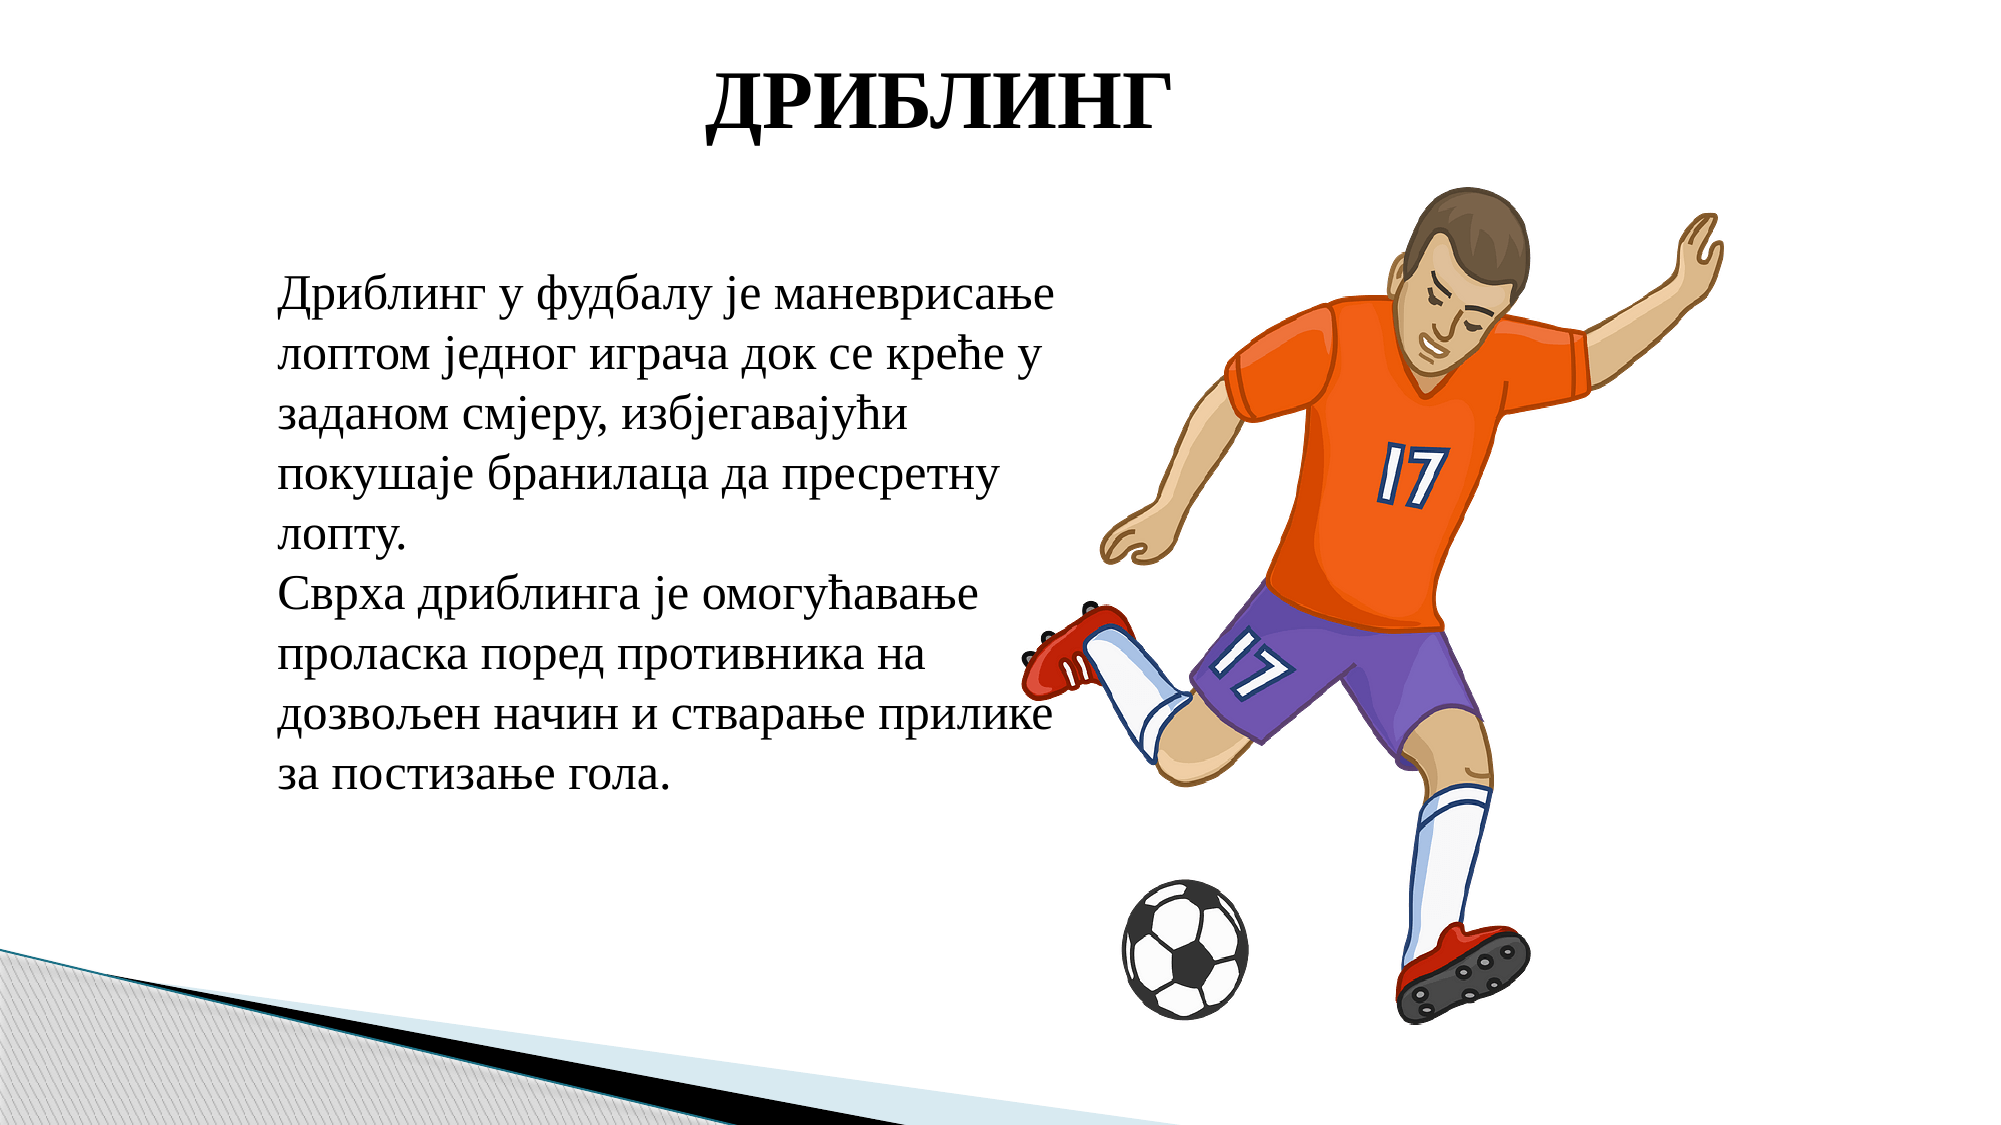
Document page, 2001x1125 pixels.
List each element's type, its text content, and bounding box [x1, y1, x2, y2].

text_box ДРИБЛИНГ [690, 37, 1191, 153]
picture [1021, 187, 1725, 1026]
text_box Дриблинг у фудбалу је маневрисање лоптом једног играча док се креће у заданом смјеру, избјегавајући покушаје бранилаца да пресретну лопту. Сврха дриблинга је омогућавање проласка поред противника на дозвољен начин и стварање прилике за постизање гола. [262, 252, 1015, 807]
